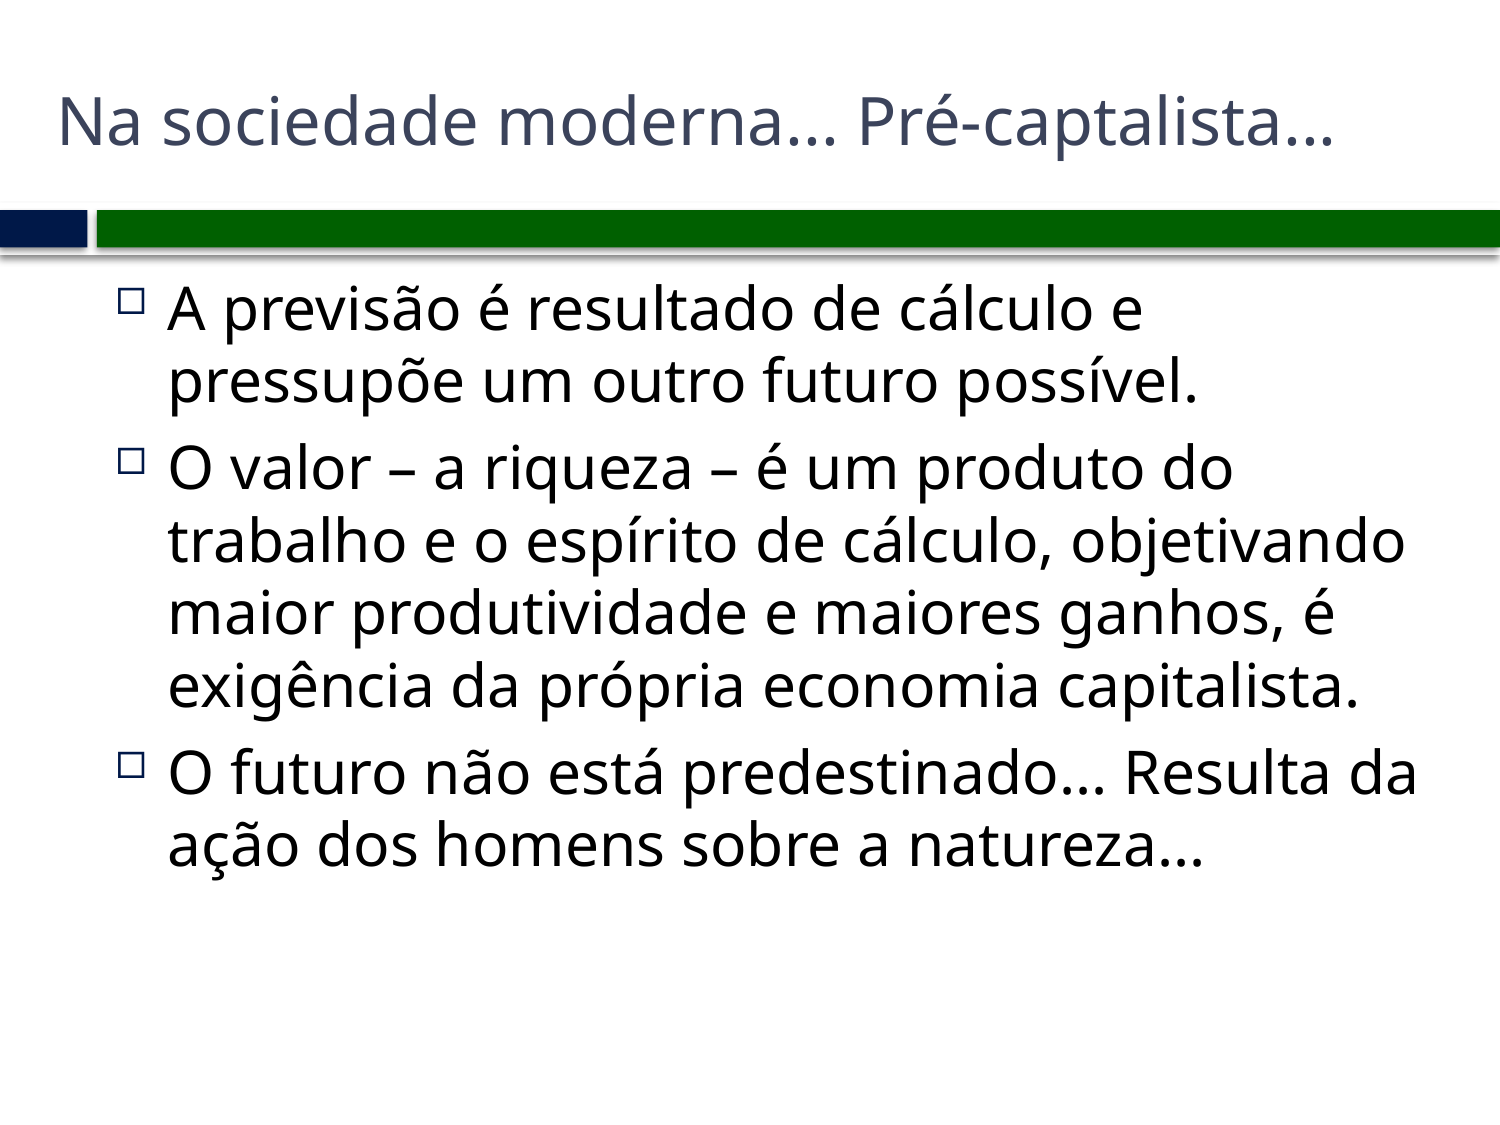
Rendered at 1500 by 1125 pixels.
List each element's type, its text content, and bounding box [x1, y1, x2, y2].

title Na sociedade moderna... Pré-captalista... [41, 37, 1483, 200]
list A previsão é resultado de cálculo e pressupõe um outro futuro possível. O valor – a riqueza – é um produto do trabalho e o espírito de cálculo, objetivando maior produtividade e maiores ganhos, é exigência da própria economia capitalista. O futuro não está predestinado... Resulta da ação dos homens sobre a natureza... [100, 262, 1438, 1000]
